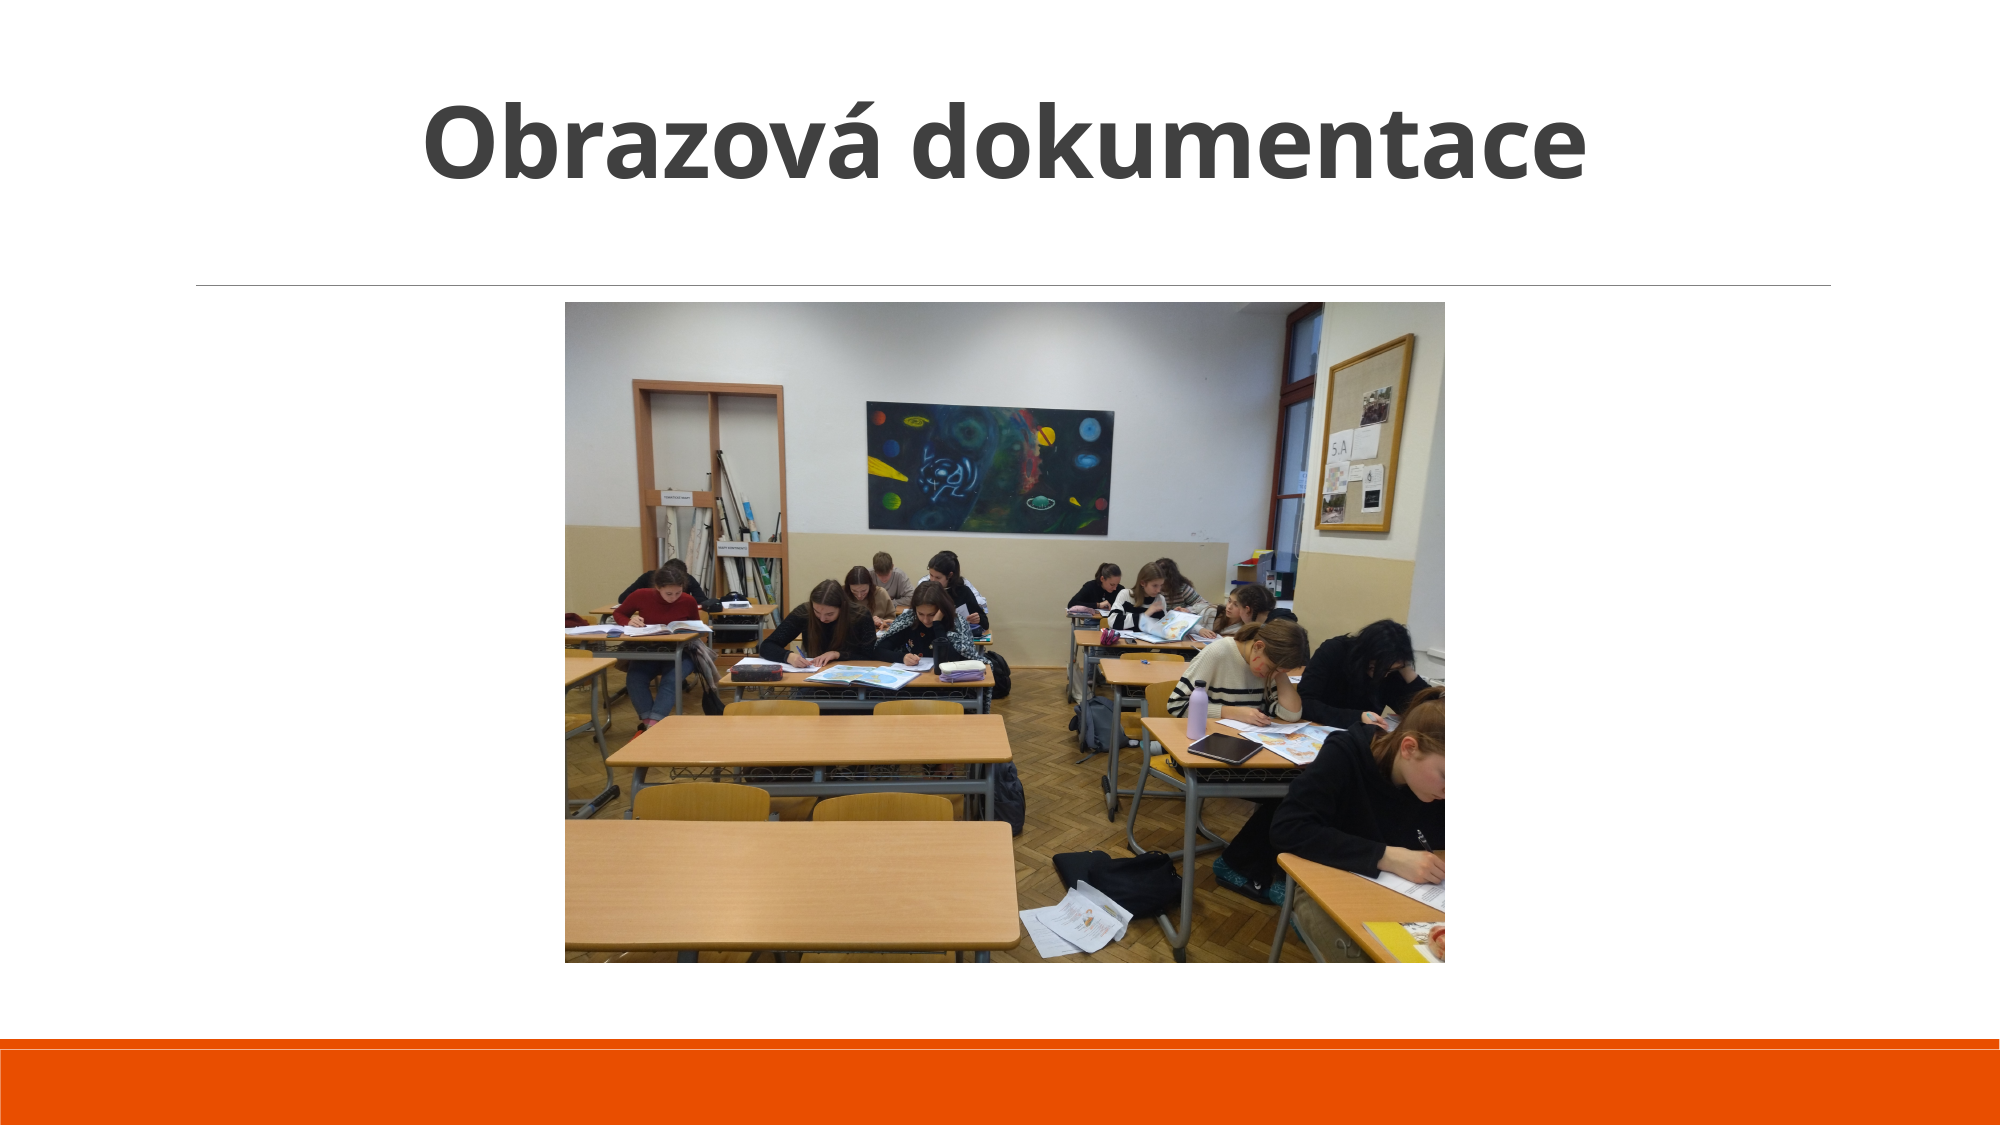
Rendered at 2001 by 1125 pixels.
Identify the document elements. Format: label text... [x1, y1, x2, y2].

title Obrazová dokumentace [180, 47, 1830, 207]
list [564, 302, 1446, 964]
